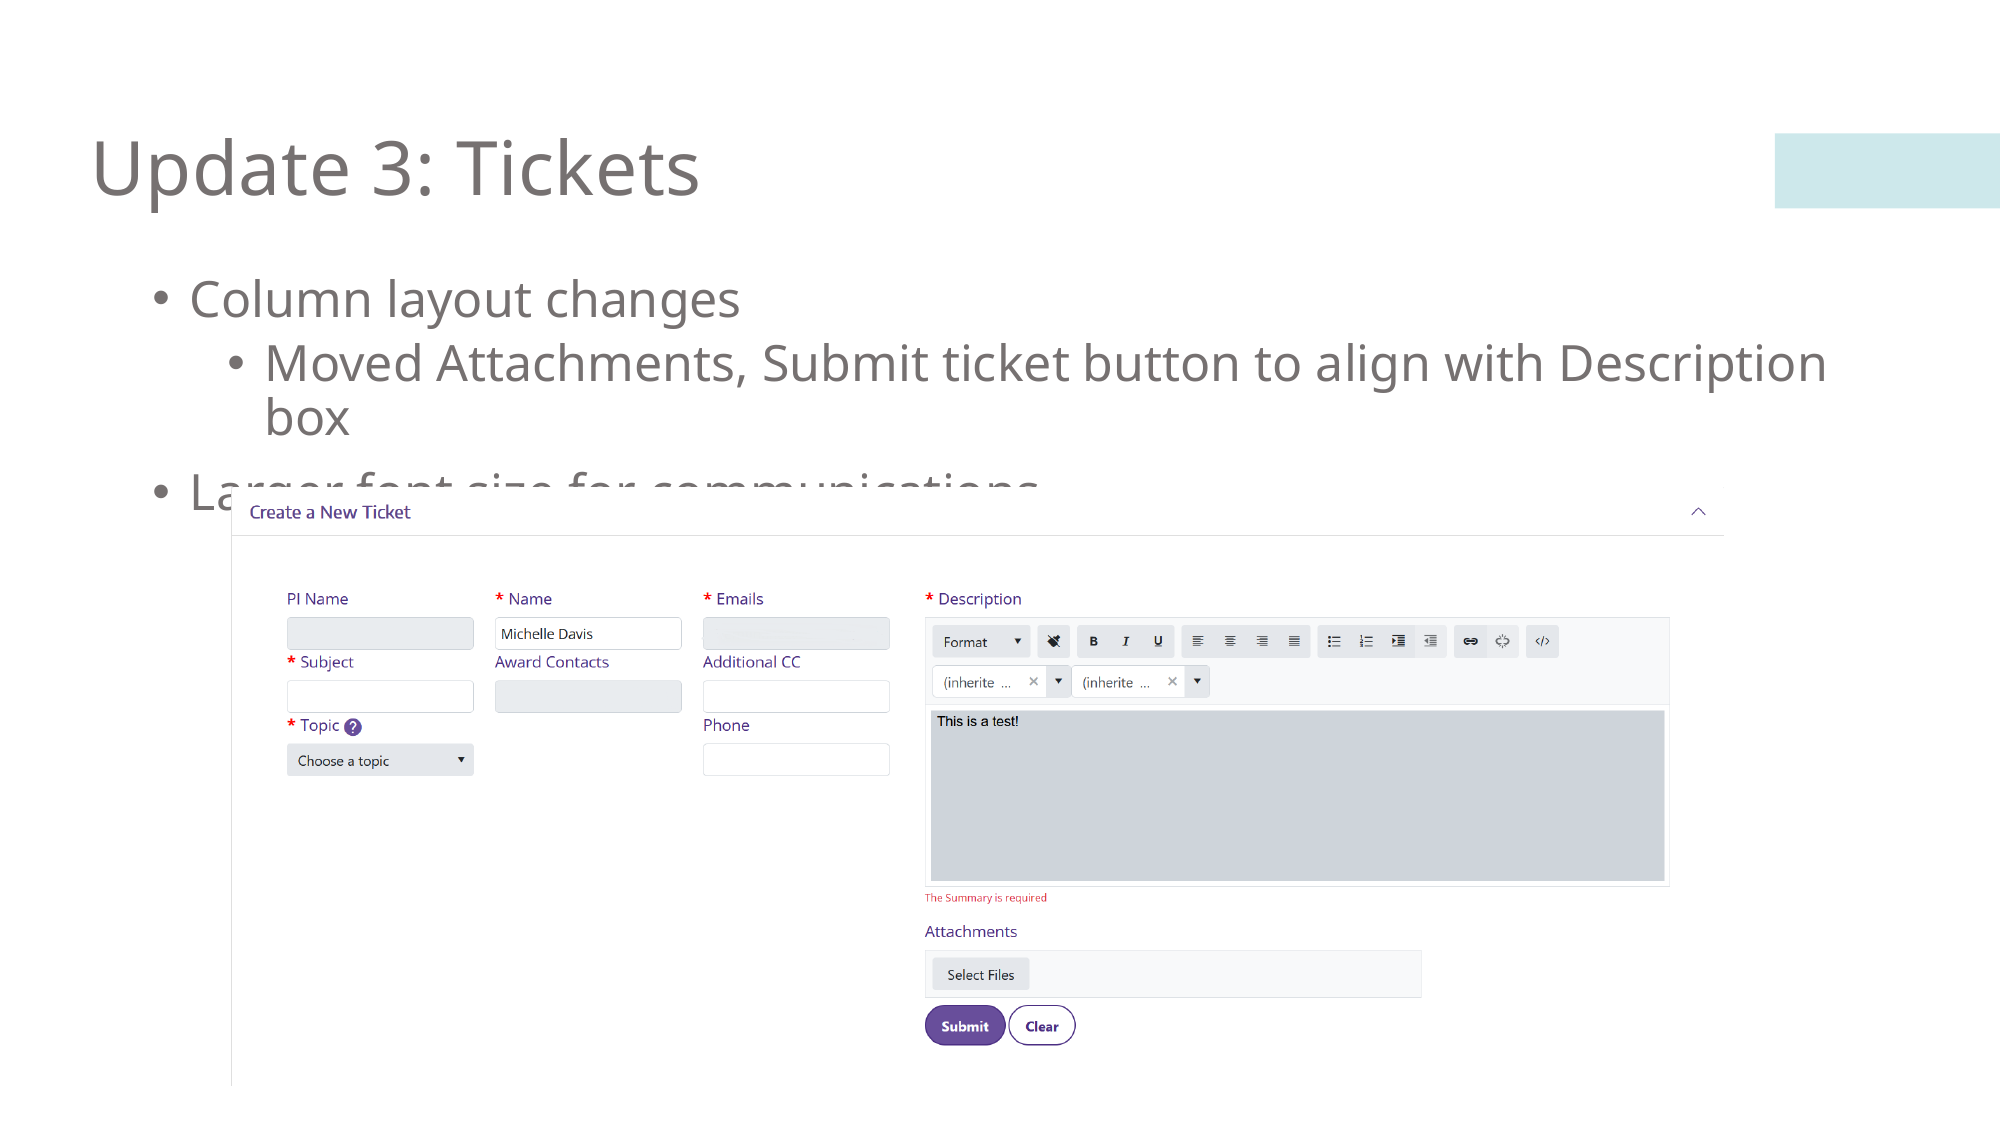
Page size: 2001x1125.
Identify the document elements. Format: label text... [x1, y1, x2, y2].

list Column layout changes Moved Attachments, Submit ticket button to align with Description box Larger font size for communications [137, 266, 1863, 1014]
title Update 3: Tickets [75, 62, 1925, 280]
picture [231, 487, 1724, 1086]
